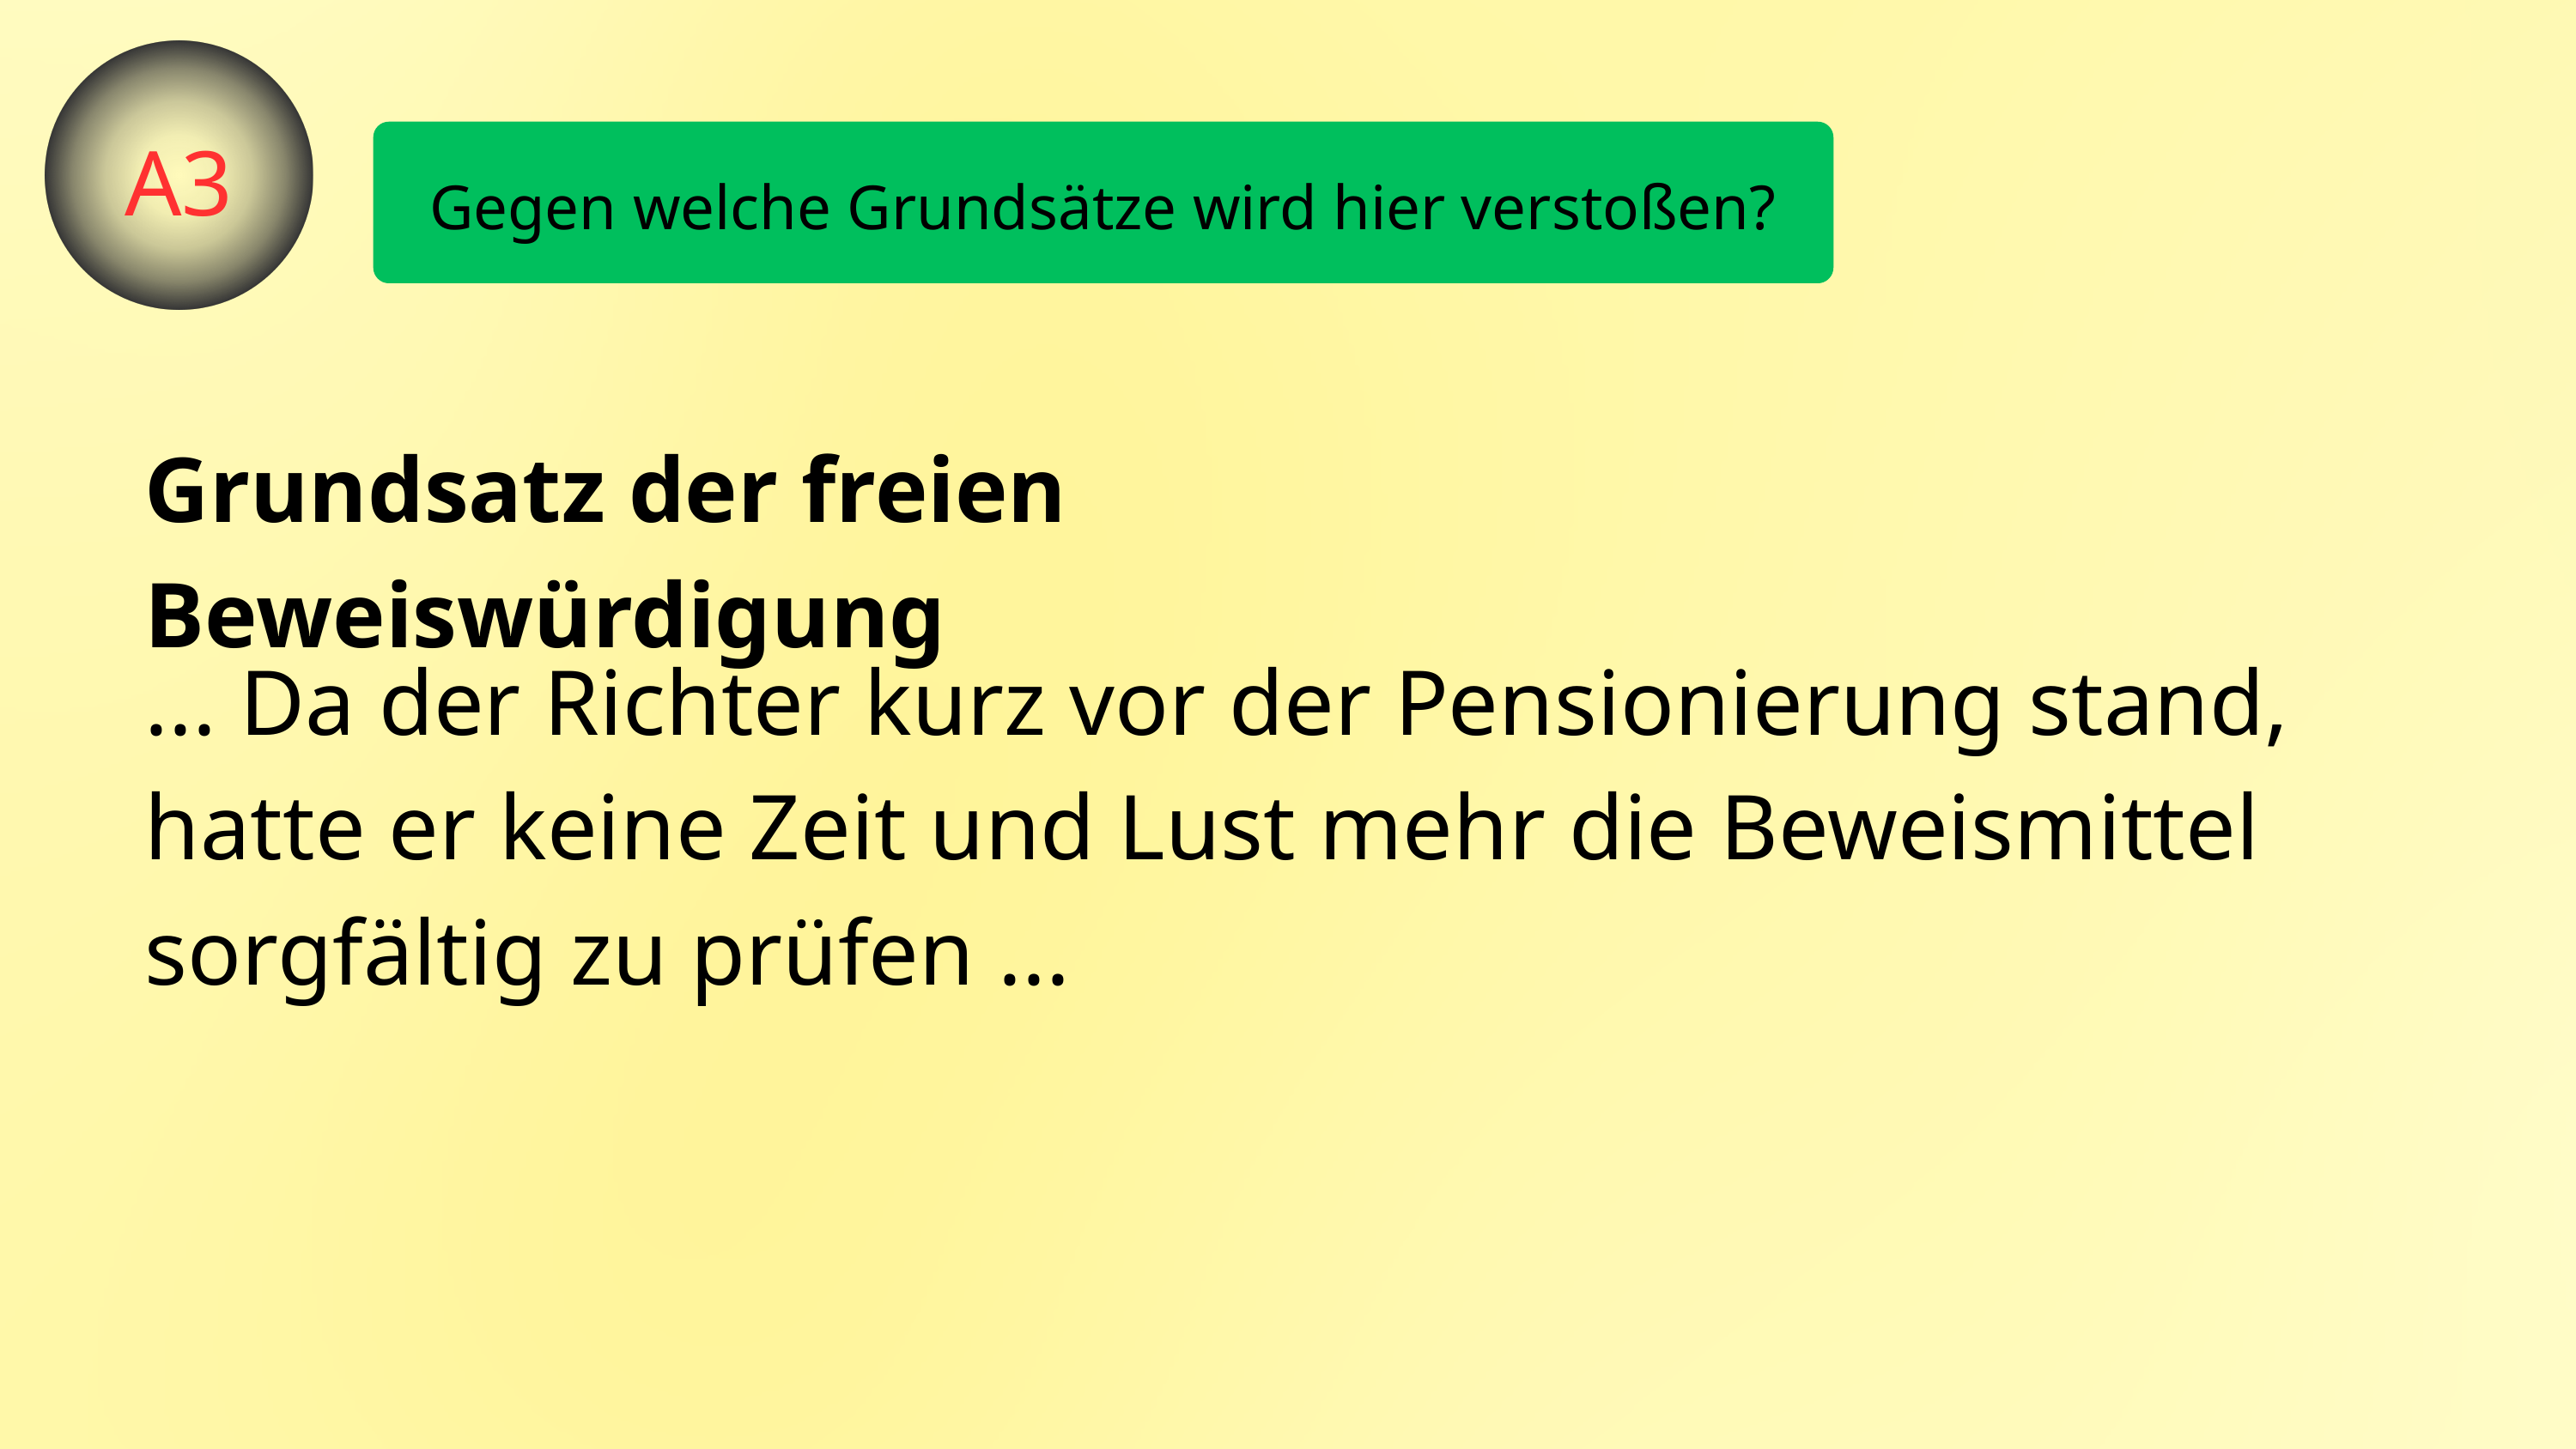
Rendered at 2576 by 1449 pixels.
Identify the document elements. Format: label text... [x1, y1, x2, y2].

text_box ... Da der Richter kurz vor der Pensionierung stand, hatte er keine Zeit und Lust mehr die Beweismittel sorgfältig zu prüfen ... [144, 627, 2432, 1003]
text_box [0, 0, 2576, 1449]
text_box A3 [123, 108, 235, 233]
text_box Grundsatz der freien Beweiswürdigung [144, 415, 1834, 627]
text_box [45, 40, 313, 310]
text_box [373, 121, 1834, 284]
